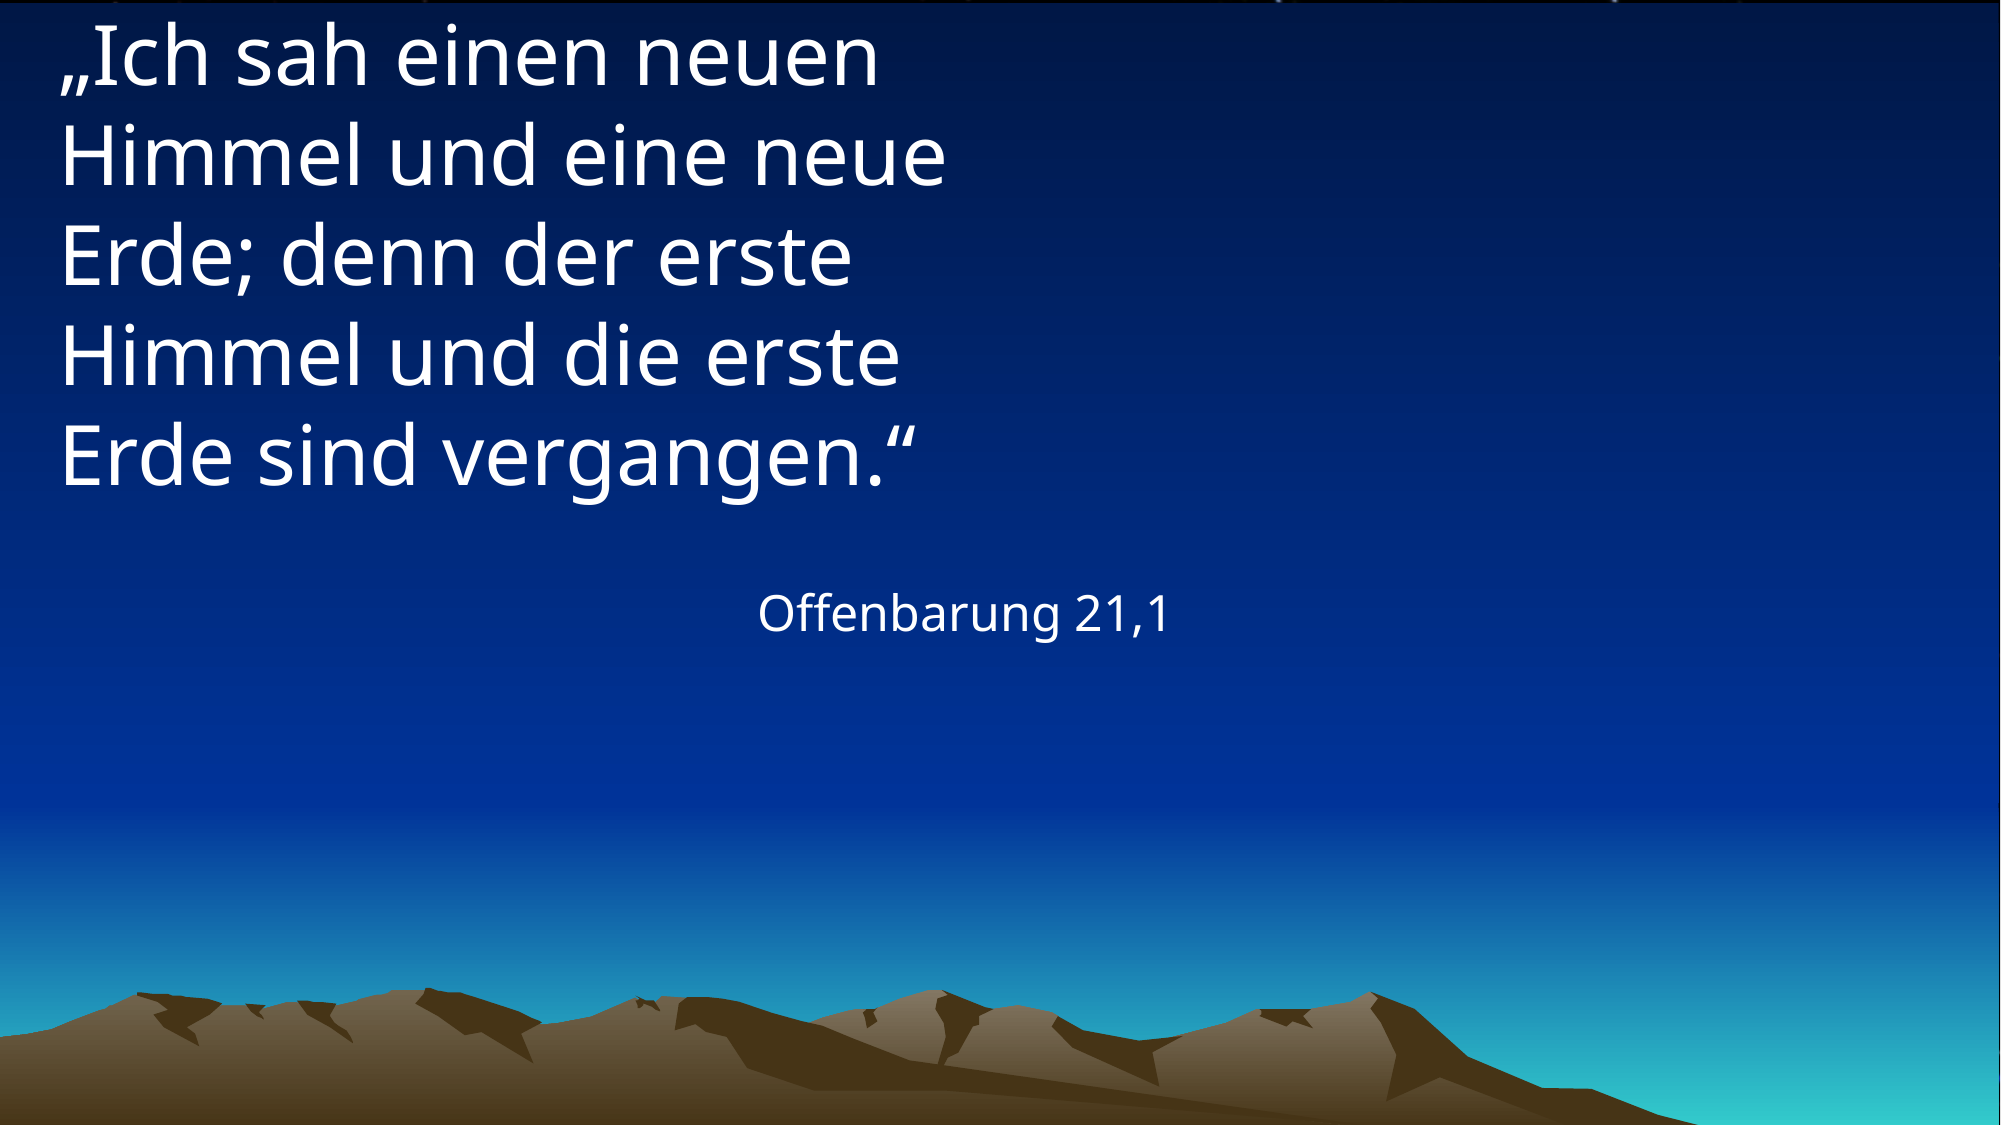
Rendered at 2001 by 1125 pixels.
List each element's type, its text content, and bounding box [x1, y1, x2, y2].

text_box Offenbarung 21,1 [551, 574, 1189, 650]
title „Ich sah einen neuen Himmel und eine neue Erde; denn der erste Himmel und die erste Erde sind vergangen.“ [43, 0, 1107, 510]
picture [1107, 0, 2001, 1125]
